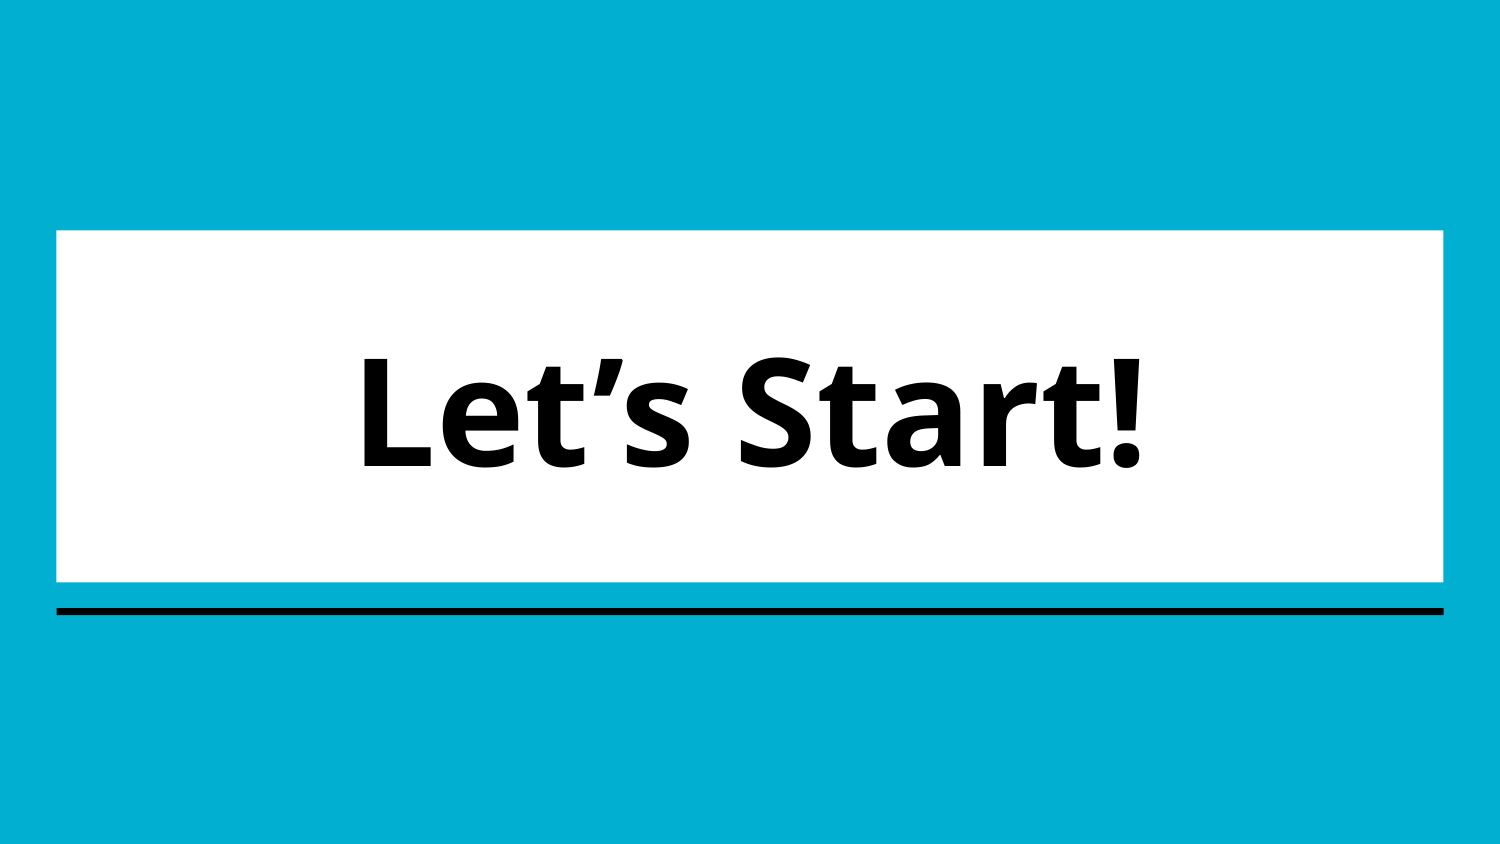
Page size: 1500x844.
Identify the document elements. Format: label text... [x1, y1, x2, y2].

title Let’s Start! [56, 230, 1444, 583]
